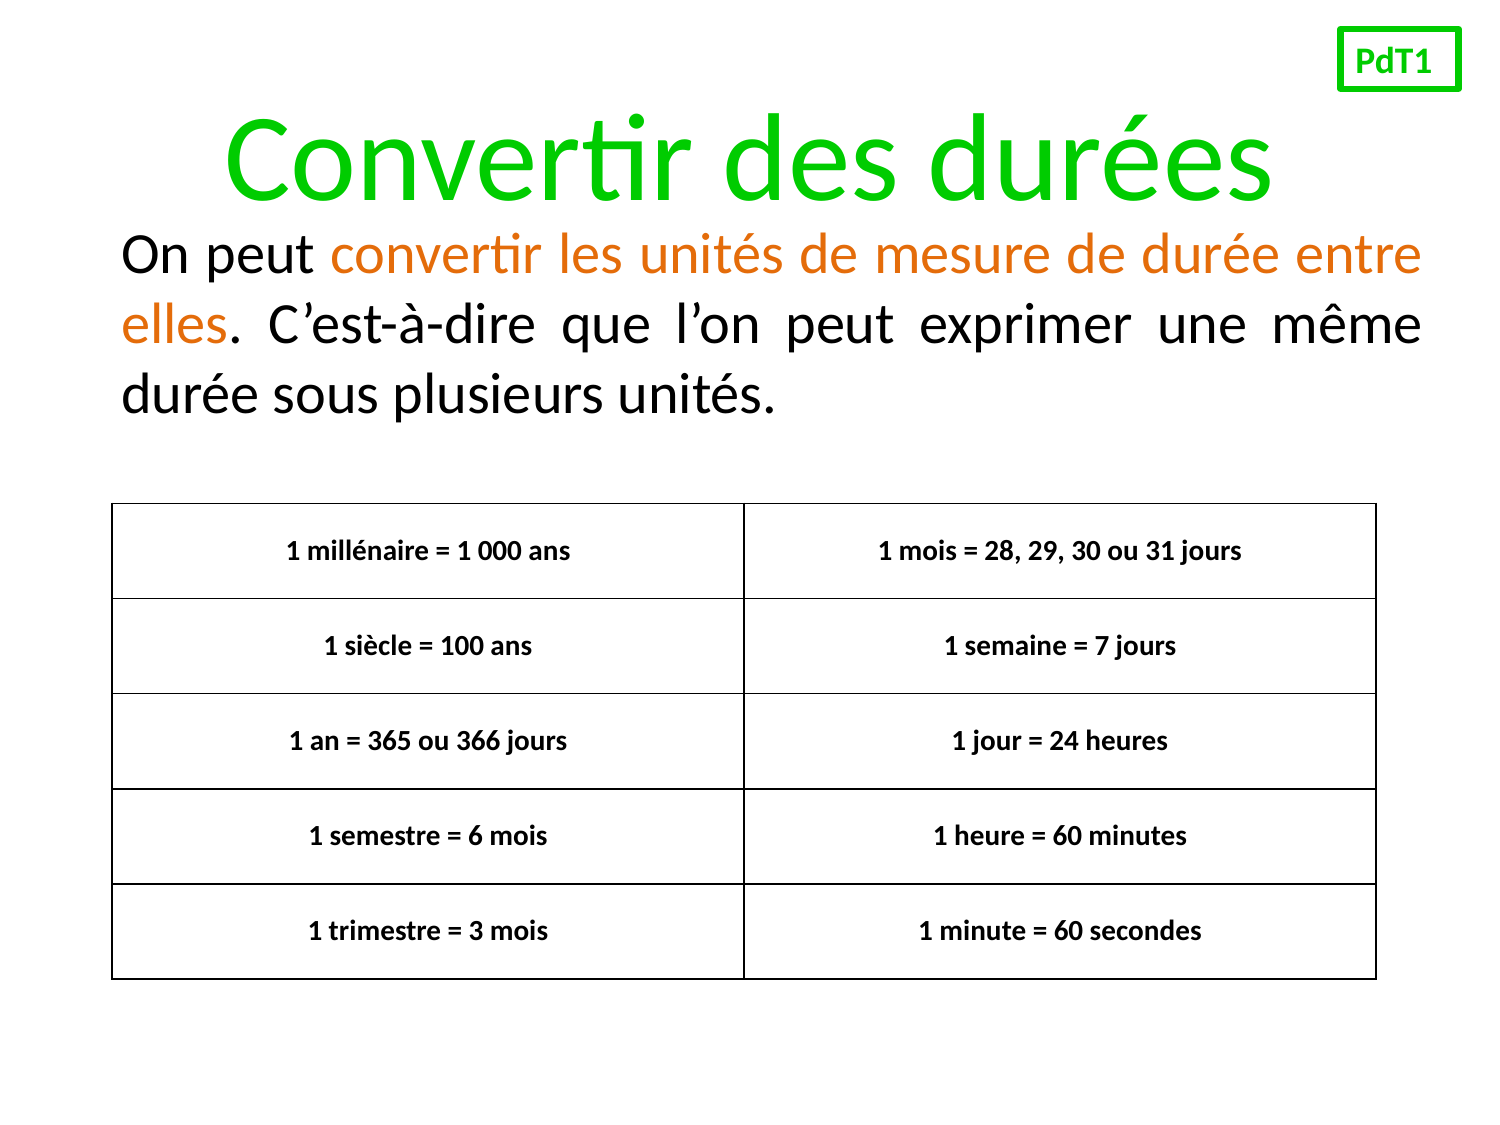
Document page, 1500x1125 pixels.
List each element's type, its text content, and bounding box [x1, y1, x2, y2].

text_box PdT1 [1340, 28, 1459, 89]
table_header 1 mois = 28, 29, 30 ou 31 jours [745, 504, 1375, 598]
table_cell 1 an = 365 ou 366 jours [113, 694, 743, 788]
table_cell 1 semestre = 6 mois [113, 790, 743, 883]
title Convertir des durées [75, 45, 1425, 256]
table_cell 1 trimestre = 3 mois [113, 885, 743, 978]
table_header 1 millénaire = 1 000 ans [113, 504, 743, 598]
table_cell 1 siècle = 100 ans [113, 599, 743, 693]
table_cell 1 heure = 60 minutes [745, 790, 1375, 883]
table_cell 1 semaine = 7 jours [745, 599, 1375, 693]
list On peut convertir les unités de mesure de durée entre elles. C’est-à-dire que l’on peut exprimer une même durée sous plusieurs unités. [88, 208, 1439, 1059]
table_cell 1 minute = 60 secondes [745, 885, 1375, 978]
table_cell 1 jour = 24 heures [745, 694, 1375, 788]
